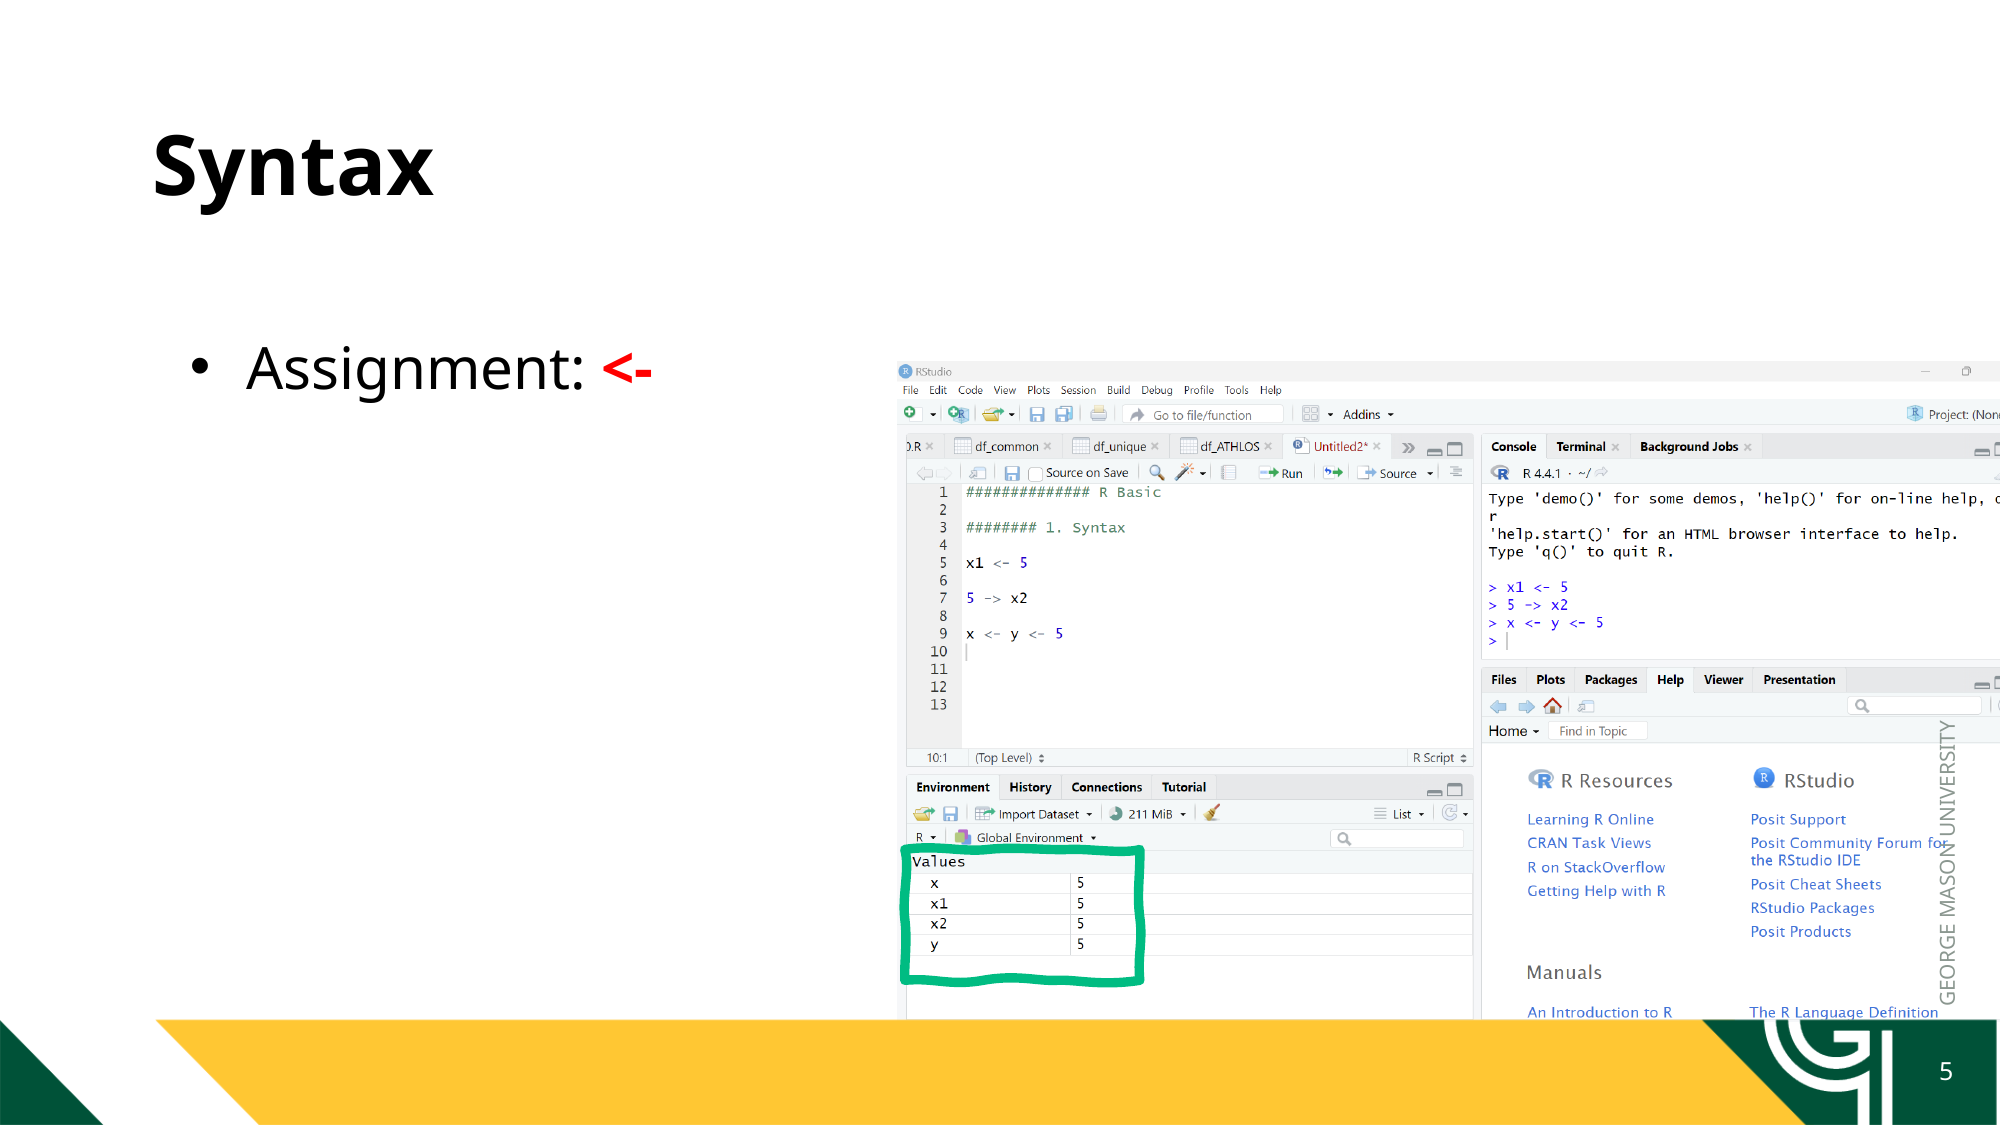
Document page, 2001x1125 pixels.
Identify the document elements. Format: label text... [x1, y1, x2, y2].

title Syntax [137, 59, 2000, 278]
text_box Assignment: <- [175, 253, 1270, 599]
picture [897, 361, 2000, 1015]
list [0, 1015, 2000, 1125]
